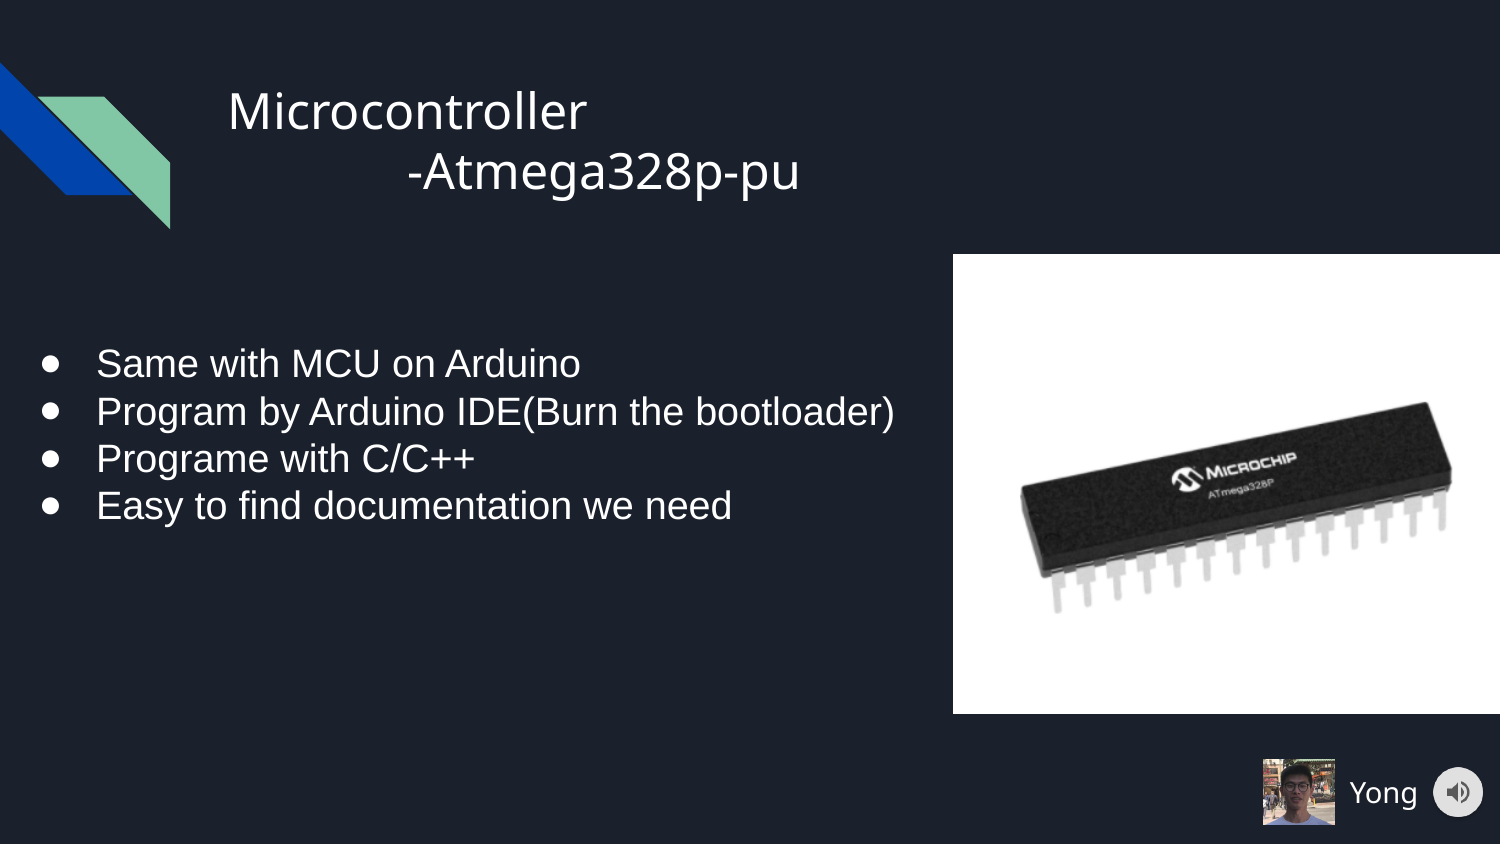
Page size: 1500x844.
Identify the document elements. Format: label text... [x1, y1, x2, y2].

picture [953, 254, 1500, 715]
title Microcontroller -Atmega328p-pu [212, 64, 1368, 215]
picture [1428, 762, 1488, 822]
list Same with MCU on Arduino Program by Arduino IDE(Burn the bootloader) Programe with C/C++ Easy to find documentation we need [6, 323, 1161, 801]
text_box Yong [1337, 759, 1442, 825]
picture [1263, 758, 1336, 826]
